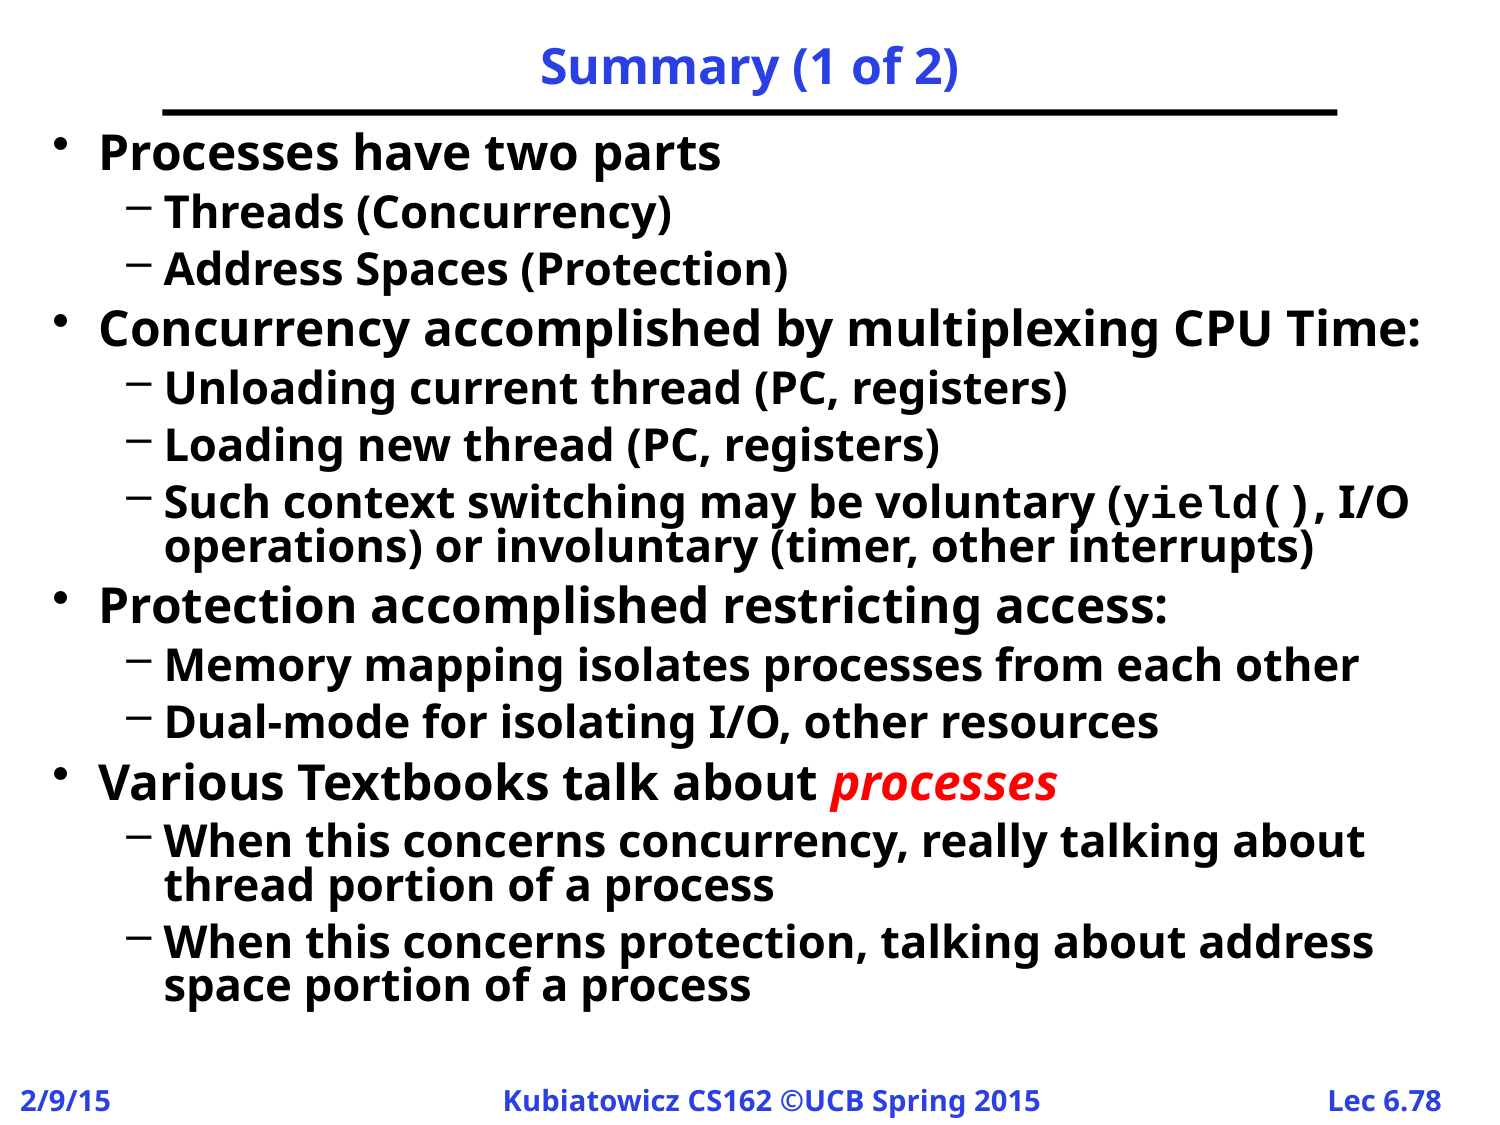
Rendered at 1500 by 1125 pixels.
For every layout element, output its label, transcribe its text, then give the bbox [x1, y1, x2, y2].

title Summary (1 of 2) [162, 24, 1338, 113]
list Processes have two parts Threads (Concurrency) Address Spaces (Protection) Concurrency accomplished by multiplexing CPU Time: Unloading current thread (PC, registers) Loading new thread (PC, registers) Such context switching may be voluntary (yield(), I/O operations) or involuntary (timer, other interrupts) Protection accomplished restricting access: Memory mapping isolates processes from each other Dual-mode for isolating I/O, other resources Various Textbooks talk about processes When this concerns concurrency, really talking about thread portion of a process When this concerns protection, talking about address space portion of a process [37, 125, 1438, 1063]
